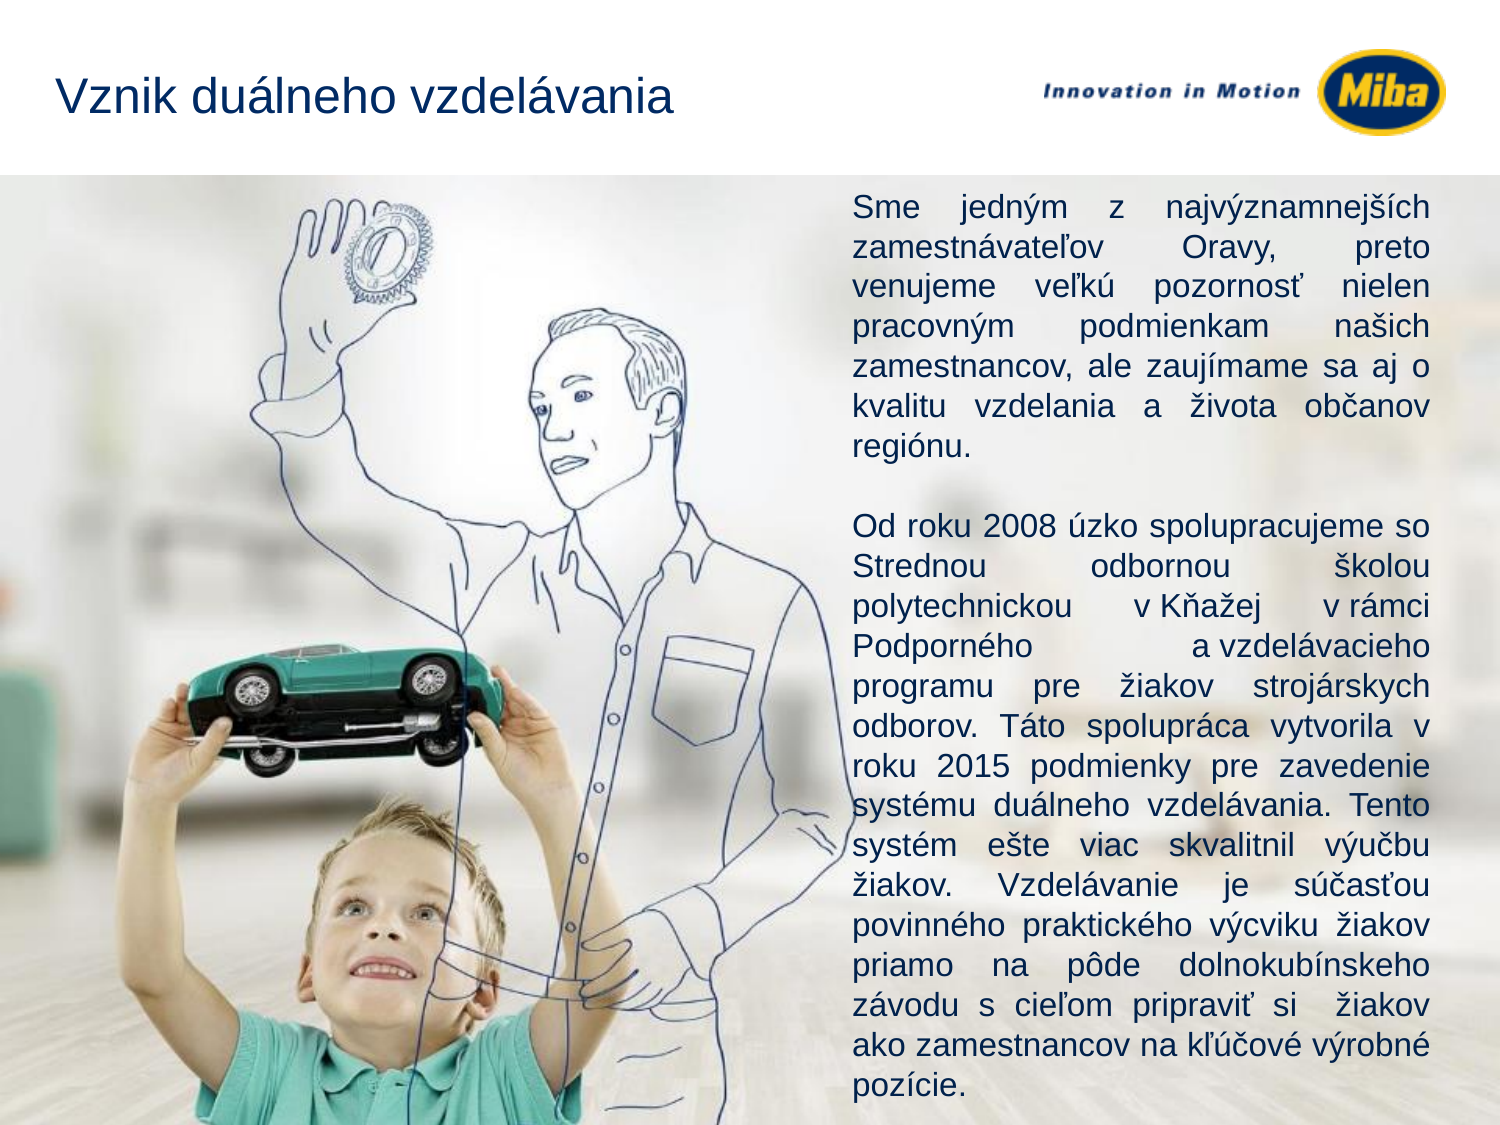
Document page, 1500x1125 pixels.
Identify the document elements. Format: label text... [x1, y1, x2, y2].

title Vznik duálneho vzdelávania [55, 63, 1077, 124]
picture [0, 175, 1500, 1125]
picture [1044, 49, 1446, 136]
